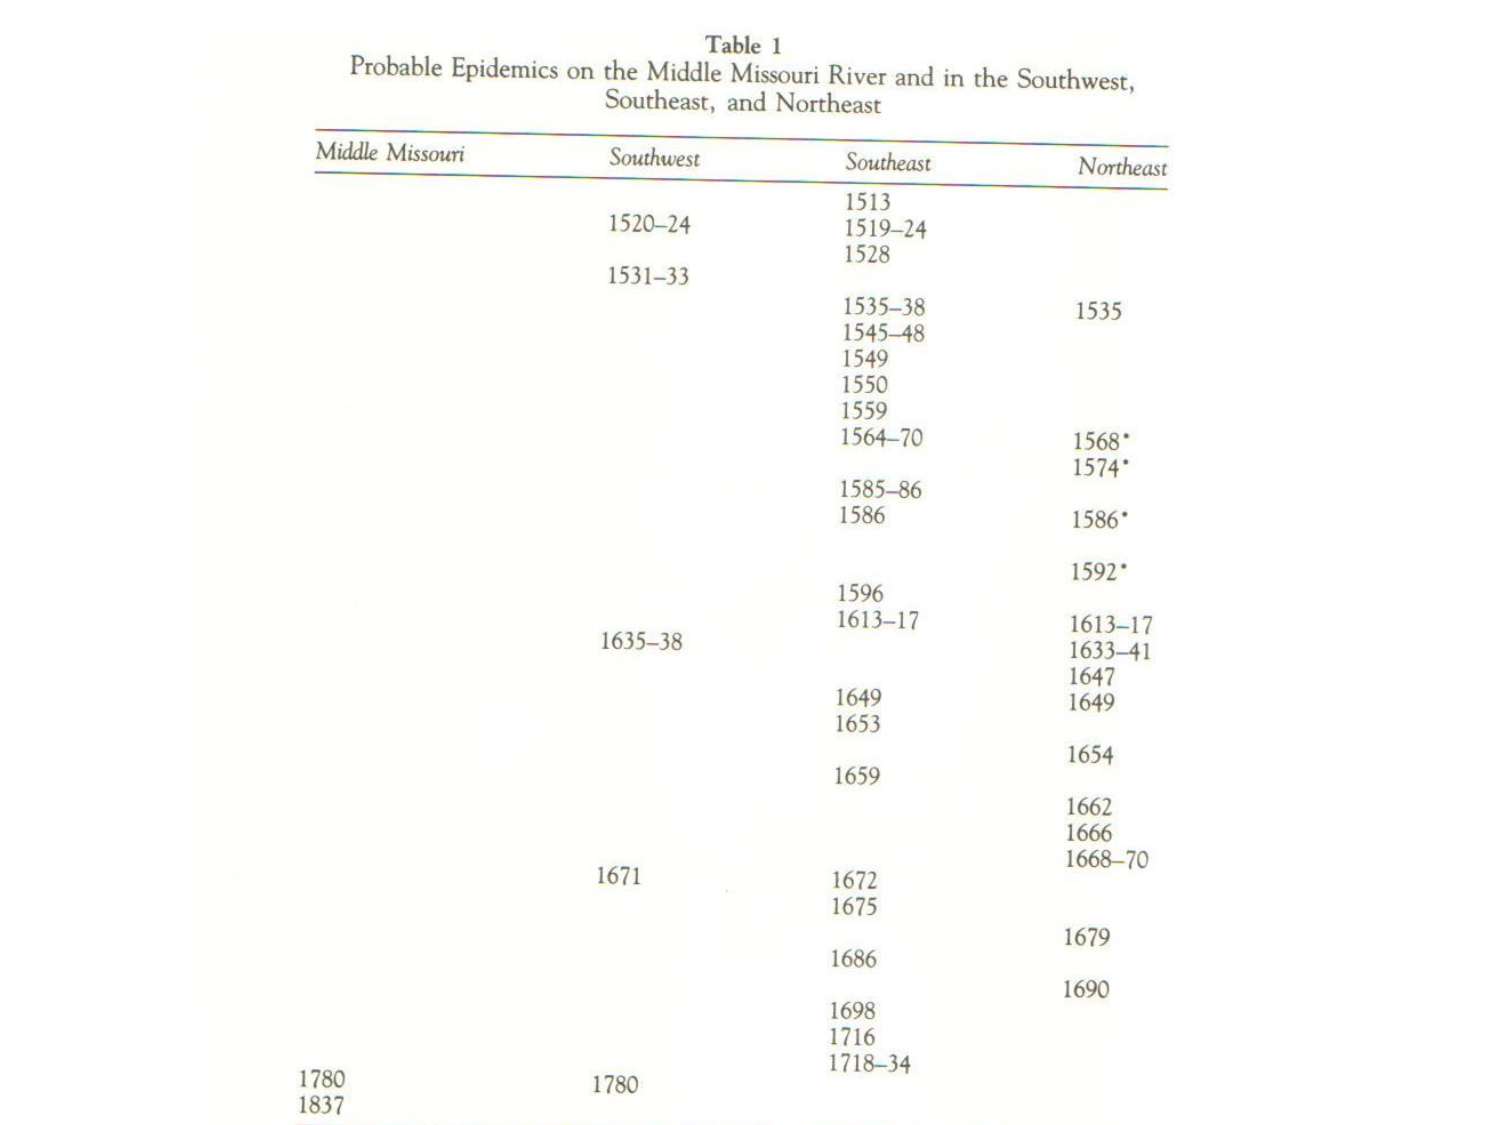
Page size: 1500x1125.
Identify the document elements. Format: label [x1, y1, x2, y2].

picture [187, 24, 1201, 1125]
